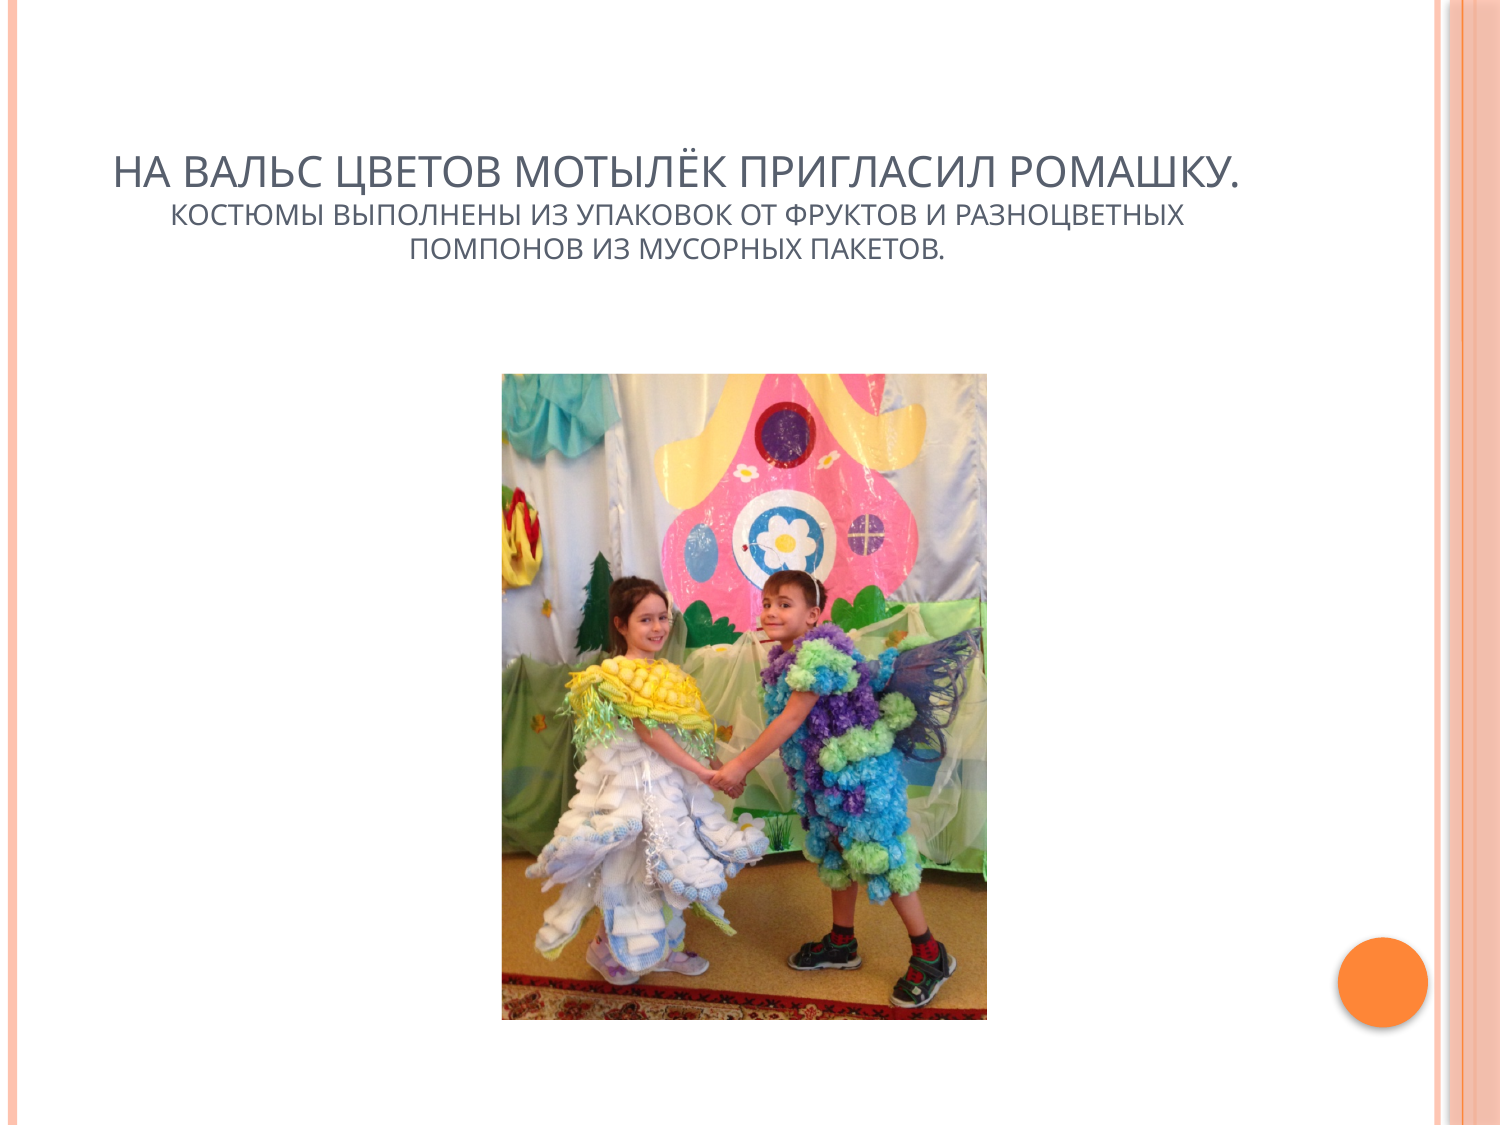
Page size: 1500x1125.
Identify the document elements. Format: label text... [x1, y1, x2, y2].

title На вальс цветов МОТЫЛЁК пригласил РОМАШКУ. Костюмы выполнены из упаковок от фруктов и разноцветных помпонов из мусорных пакетов. [64, 137, 1290, 325]
picture [420, 374, 1068, 1019]
